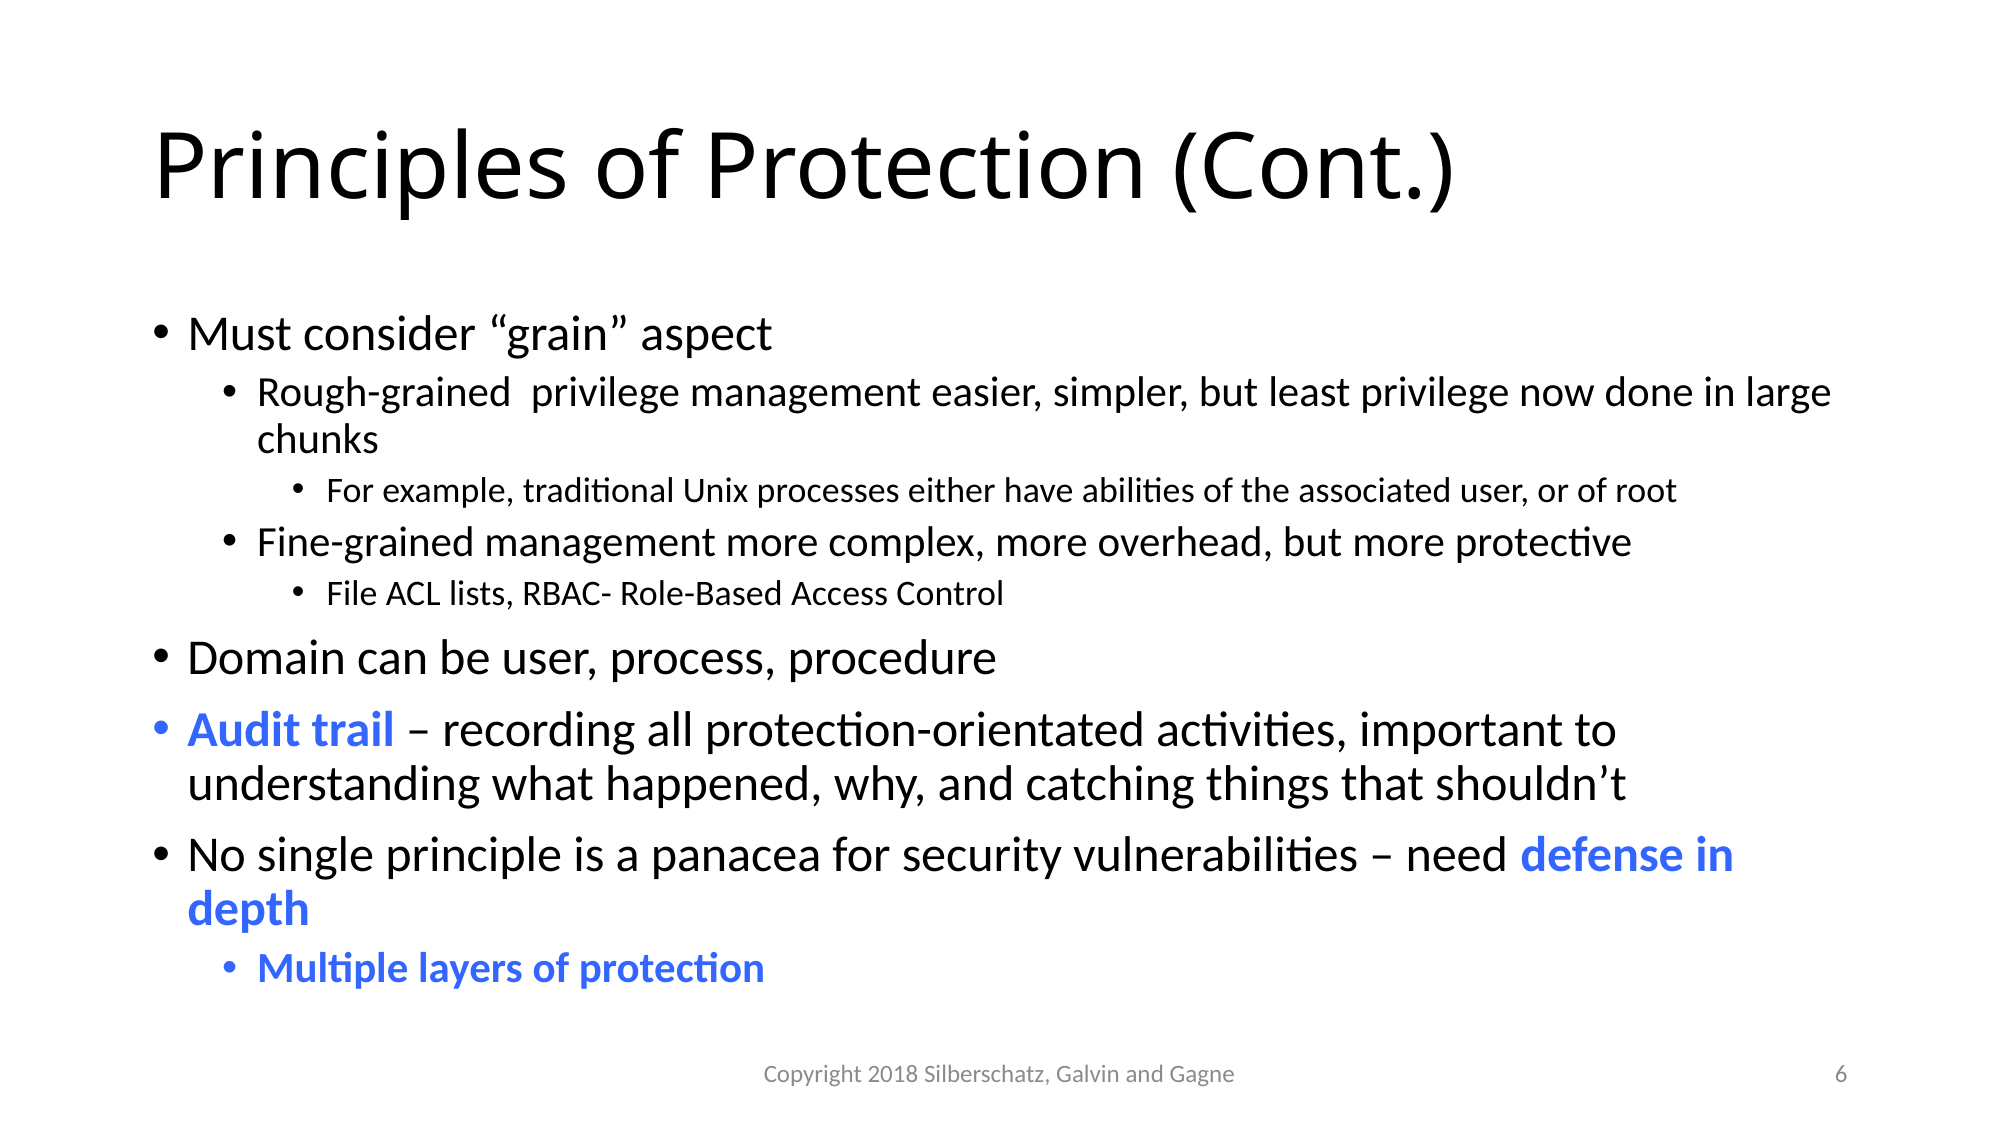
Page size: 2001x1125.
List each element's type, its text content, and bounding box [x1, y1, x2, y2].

footer Copyright 2018 Silberschatz, Galvin and Gagne [662, 1042, 1338, 1103]
slide_number 6 [1412, 1042, 1863, 1103]
title Principles of Protection (Cont.) [137, 59, 1863, 278]
list Must consider “grain” aspect Rough-grained privilege management easier, simpler, but least privilege now done in large chunks For example, traditional Unix processes either have abilities of the associated user, or of root Fine-grained management more complex, more overhead, but more protective File ACL lists, RBAC- Role-Based Access Control Domain can be user, process, procedure Audit trail – recording all protection-orientated activities, important to understanding what happened, why, and catching things that shouldn’t No single principle is a panacea for security vulnerabilities – need defense in depth Multiple layers of protection [137, 299, 1863, 1014]
